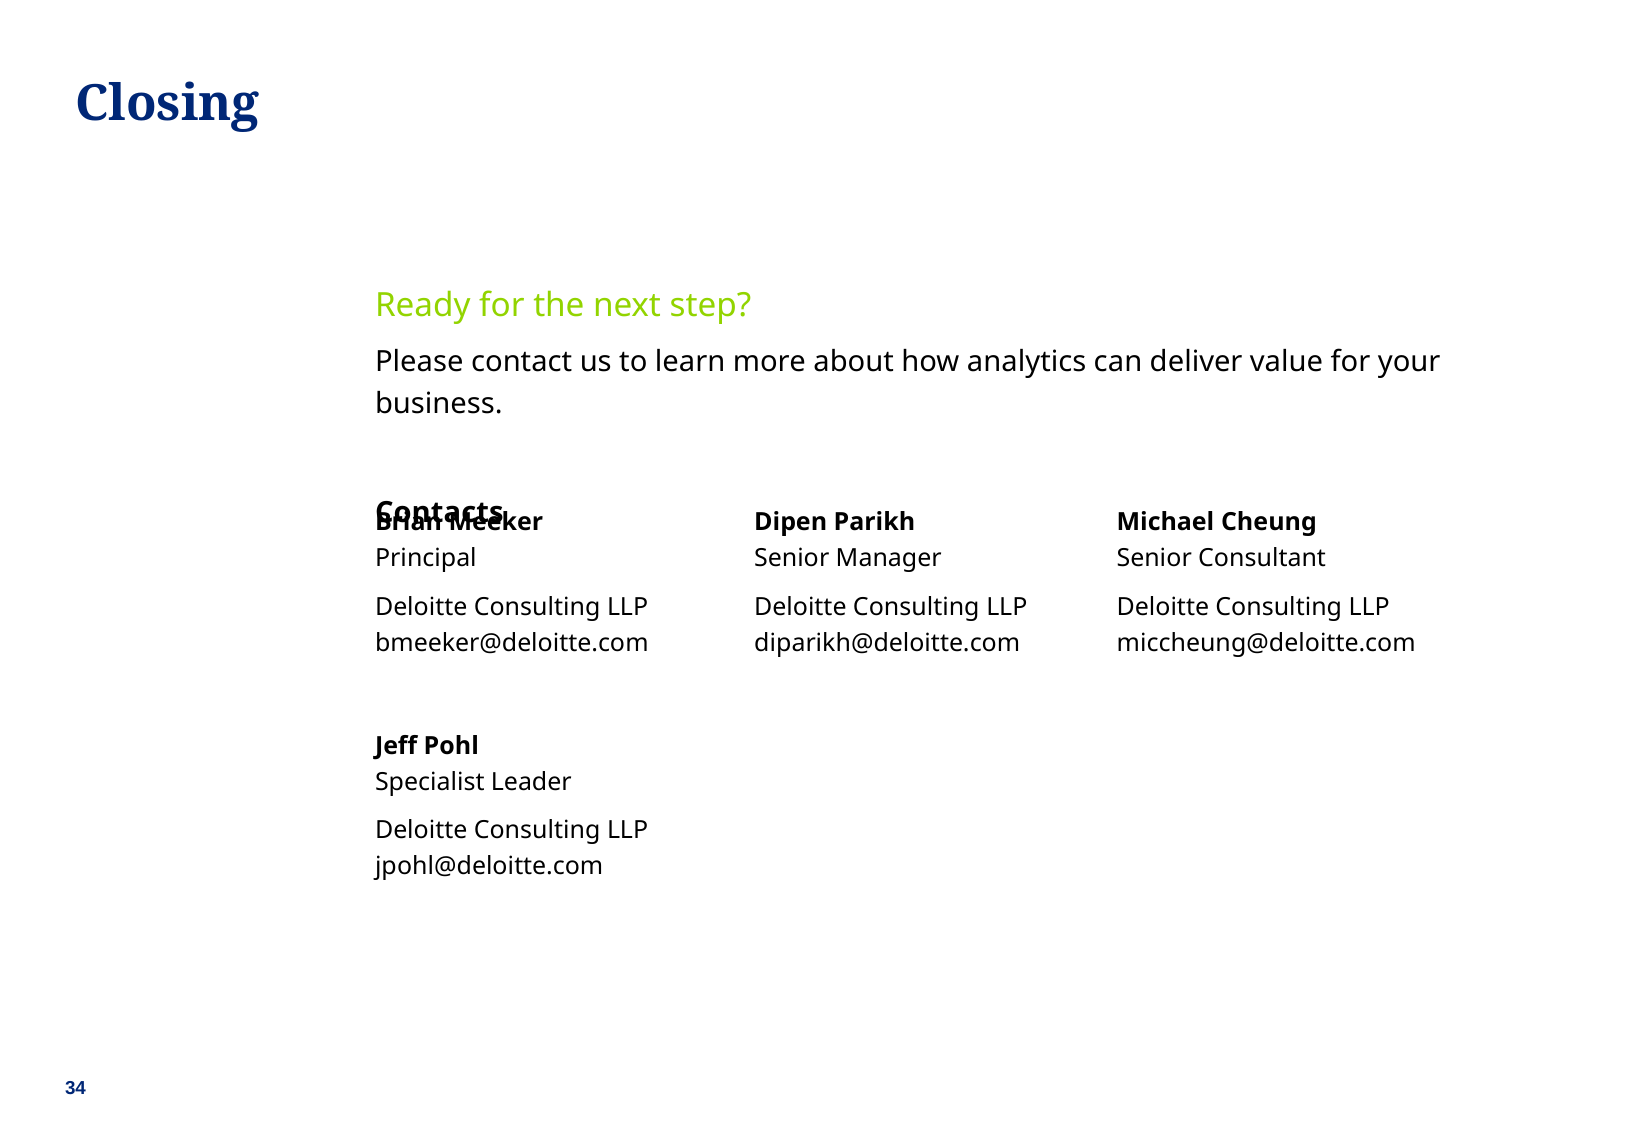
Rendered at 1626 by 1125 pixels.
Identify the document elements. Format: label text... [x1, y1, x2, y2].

text_box Dipen Parikh Senior Manager Deloitte Consulting LLP diparikh@deloitte.com [754, 499, 1113, 805]
slide_number 34 [64, 1074, 95, 1099]
text_box Jeff Pohl Specialist Leader Deloitte Consulting LLP jpohl@deloitte.com [374, 723, 734, 1029]
text_box Michael Cheung Senior Consultant Deloitte Consulting LLP miccheung@deloitte.com [1116, 499, 1475, 805]
title Closing [74, 70, 1551, 126]
text_box Brian Meeker Principal Deloitte Consulting LLP bmeeker@deloitte.com [374, 499, 734, 723]
list Ready for the next step? Please contact us to learn more about how analytics can deliver value for your business. Contacts [374, 274, 1551, 580]
